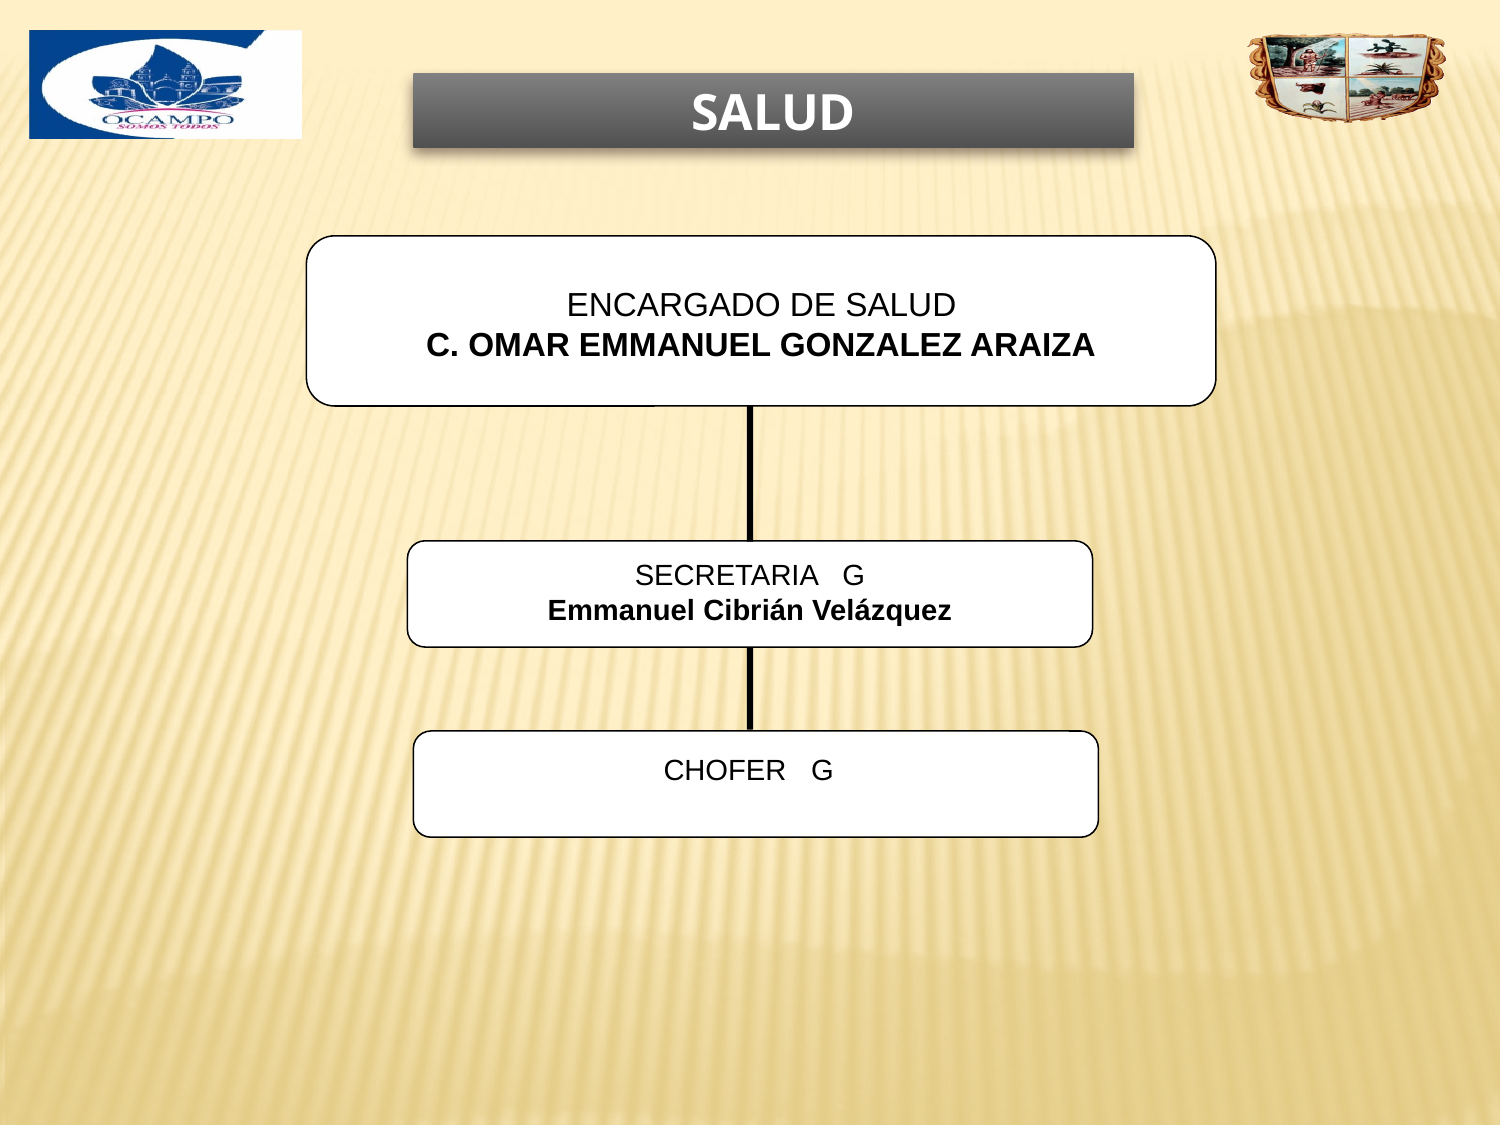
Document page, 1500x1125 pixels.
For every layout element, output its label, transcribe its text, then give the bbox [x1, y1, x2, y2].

text_box SALUD [413, 73, 1134, 148]
text_box ENCARGADO DE SALUD C. OMAR EMMANUEL GONZALEZ ARAIZA [306, 235, 1216, 407]
text_box CHOFER G [413, 730, 1099, 838]
picture [29, 30, 302, 139]
text_box SECRETARIA G Emmanuel Cibrián Velázquez [407, 540, 1093, 648]
picture [1245, 30, 1448, 126]
